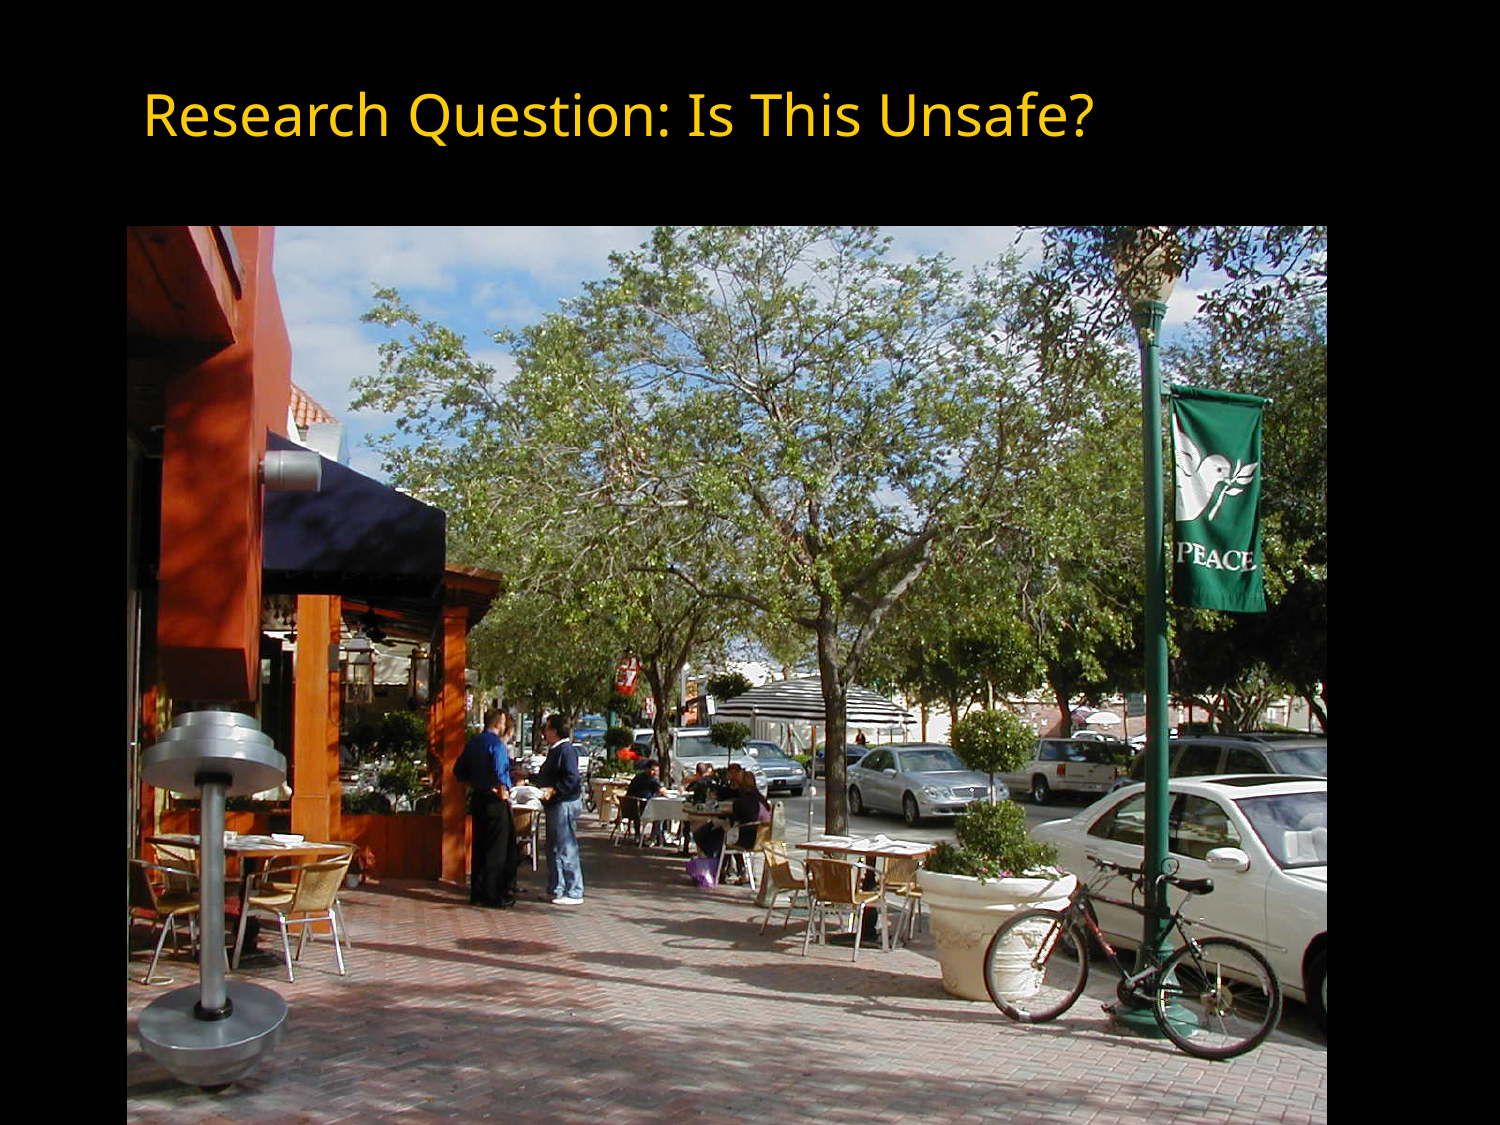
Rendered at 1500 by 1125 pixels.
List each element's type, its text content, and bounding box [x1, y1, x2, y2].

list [127, 225, 1327, 1125]
title Research Question: Is This Unsafe? [127, 43, 1341, 182]
